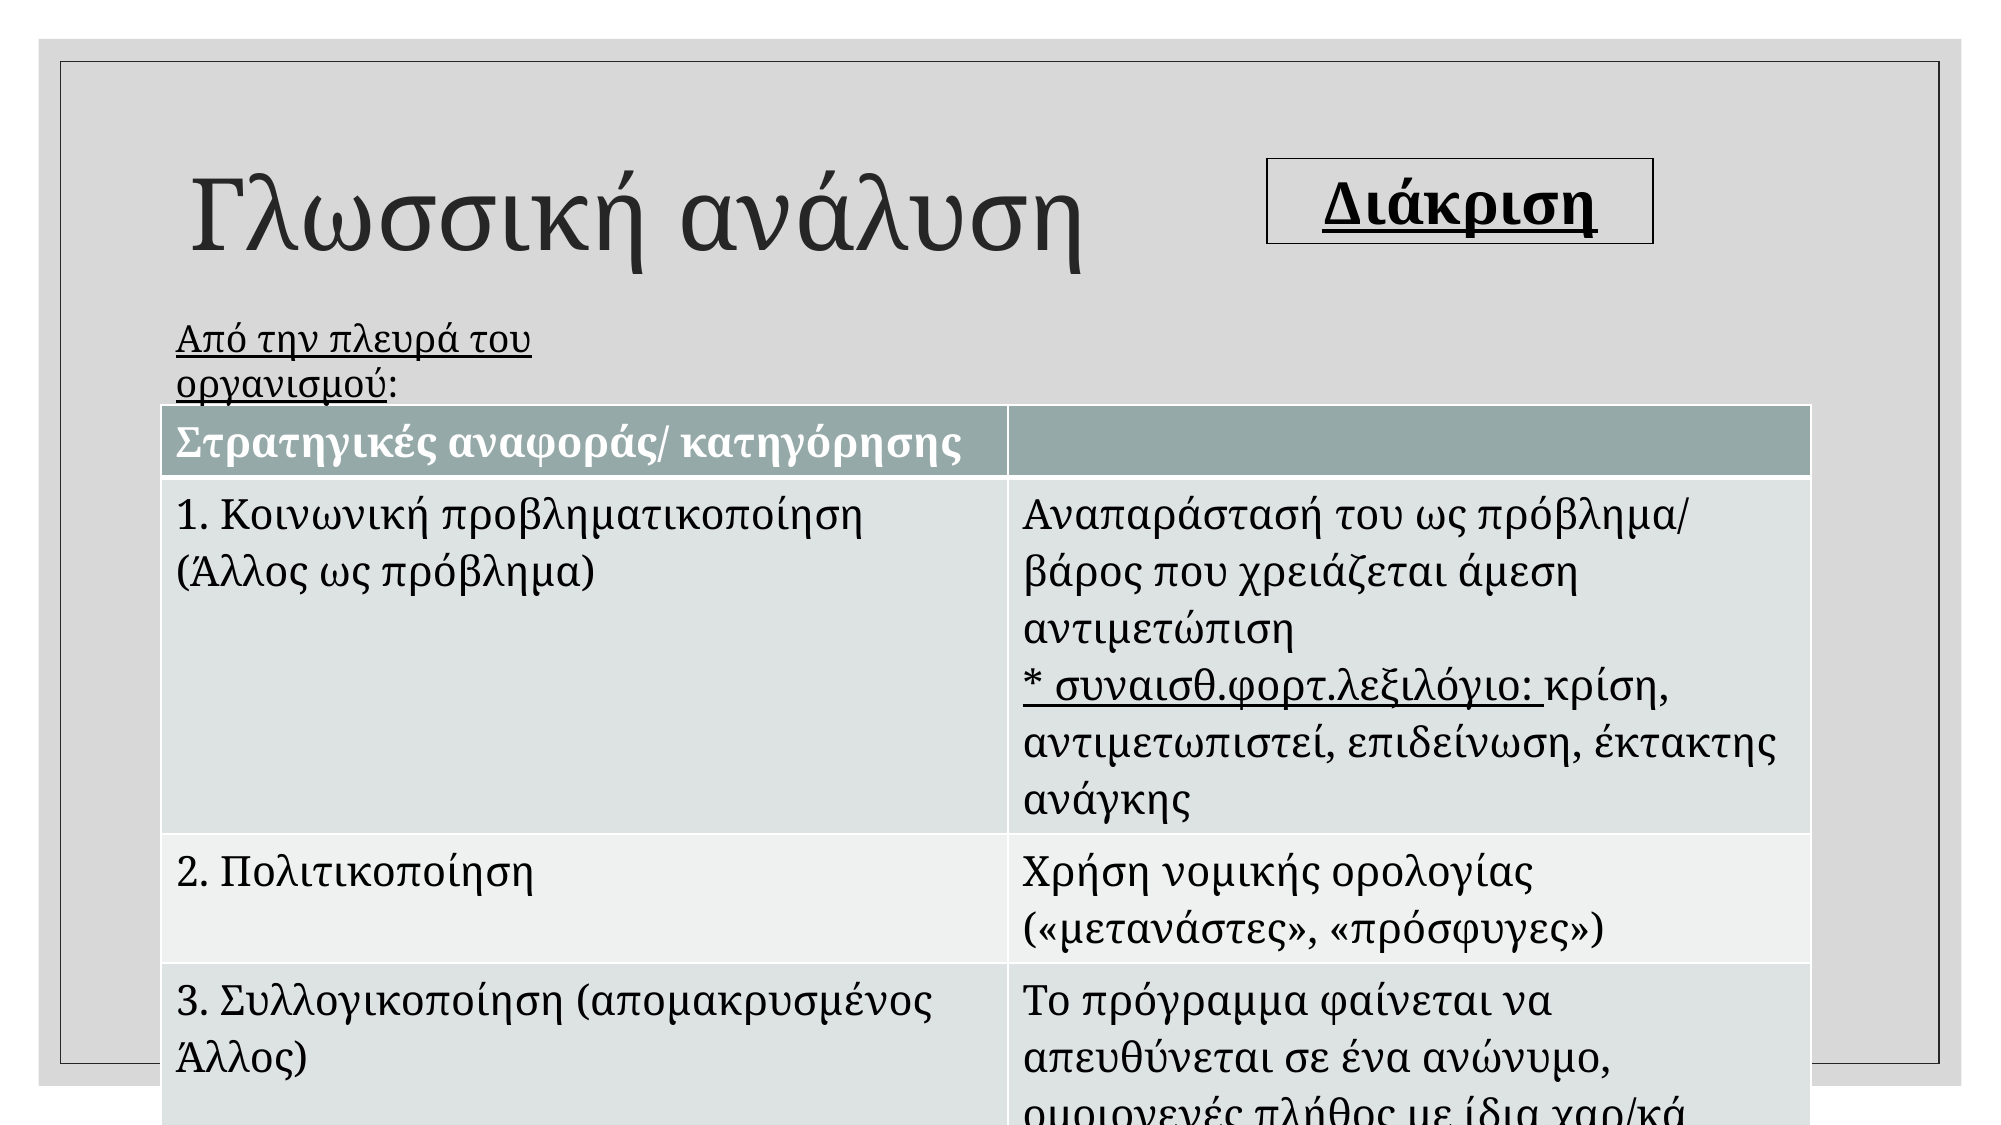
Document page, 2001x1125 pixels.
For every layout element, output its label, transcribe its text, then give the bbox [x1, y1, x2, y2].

table_cell Αναπαράστασή του ως πρόβλημα/ βάρος που χρειάζεται άμεση αντιμετώπιση * συναισθ.φορτ.λεξιλόγιο: κρίση, αντιμετωπιστεί, επιδείνωση, έκτακτης ανάγκης [1009, 480, 1810, 833]
slide_number [1687, 990, 1825, 1050]
table_cell Χρήση νομικής ορολογίας («μετανάστες», «πρόσφυγες») [1009, 835, 1810, 962]
table_cell 2. Πολιτικοποίηση [162, 835, 1007, 962]
table_cell Το πρόγραμμα φαίνεται να απευθύνεται σε ένα ανώνυμο, ομοιογενές πλήθος με ίδια χαρ/κά [1009, 964, 1810, 1125]
table_cell 3. Συλλογικοποίηση (απομακρυσμένος Άλλος) [162, 964, 1007, 1125]
table_header [1009, 406, 1810, 475]
title Γλωσσική ανάλυση [174, 105, 1826, 331]
text_box Από την πλευρά του οργανισμού: [160, 307, 769, 412]
text_box Διάκριση [1267, 158, 1654, 244]
table_header Στρατηγικές αναφοράς/ κατηγόρησης [162, 406, 1007, 475]
table_cell 1. Κοινωνική προβληματικοποίηση (Άλλος ως πρόβλημα) [162, 480, 1007, 833]
